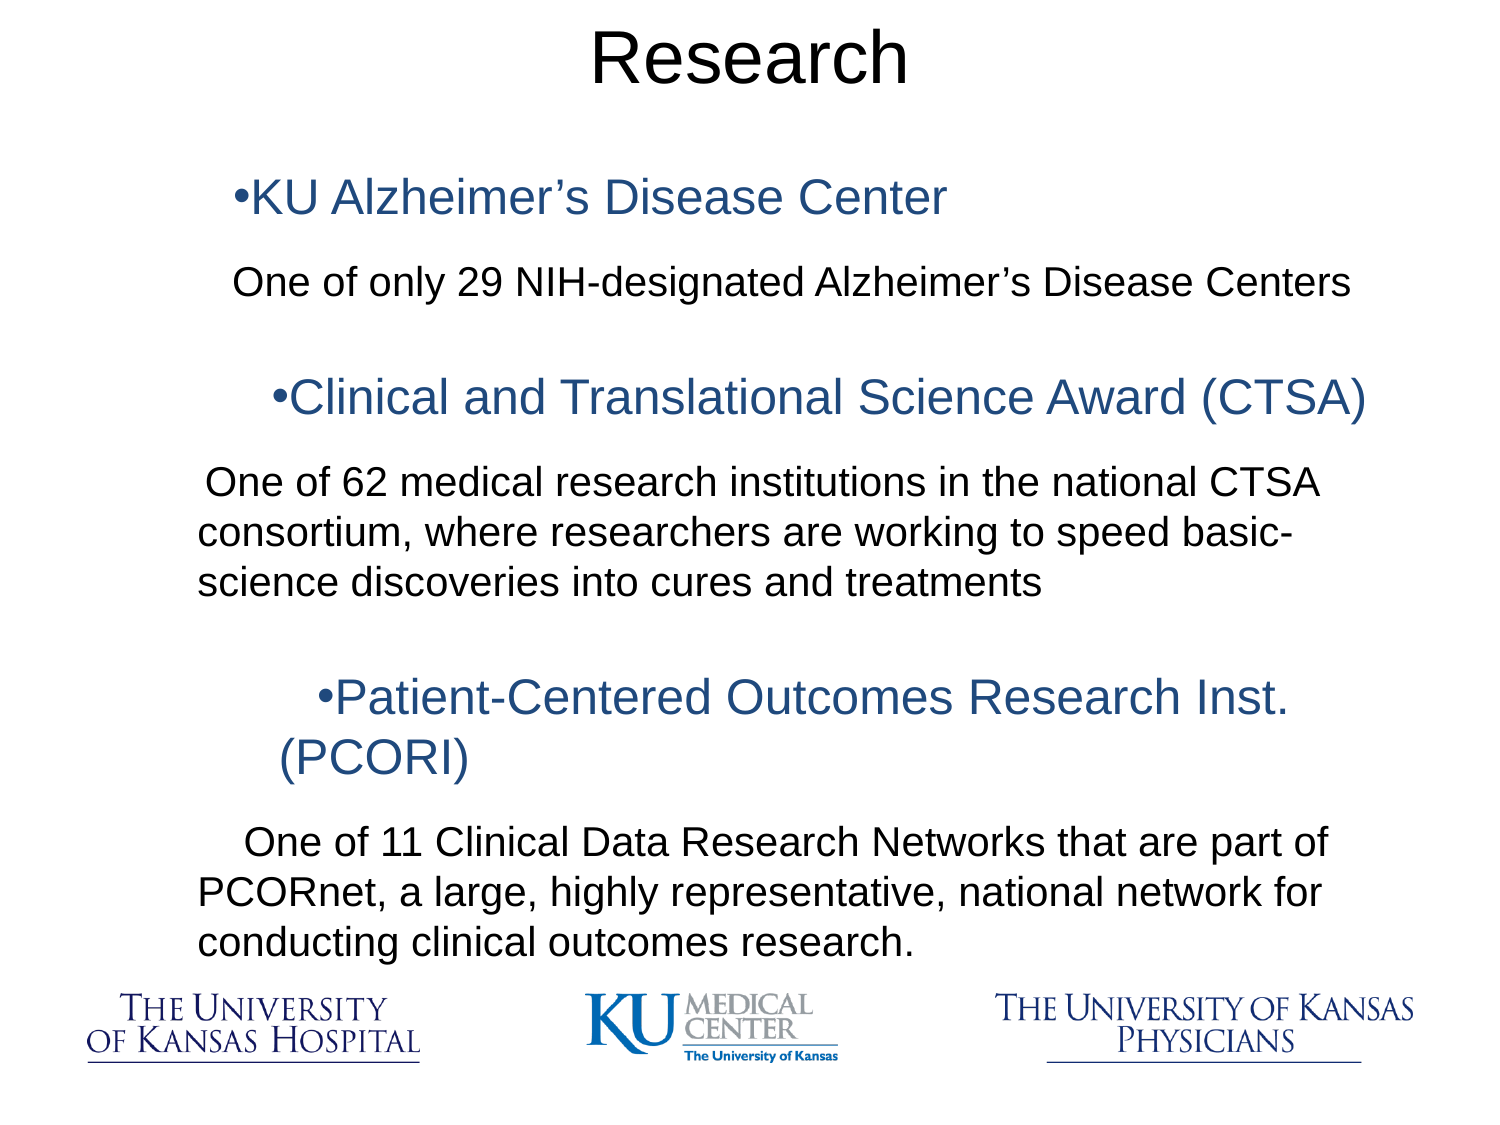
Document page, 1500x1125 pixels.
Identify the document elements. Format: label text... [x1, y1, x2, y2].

text_box KU Alzheimer’s Disease Center One of only 29 NIH-designated Alzheimer’s Disease Centers Clinical and Translational Science Award (CTSA) One of 62 medical research institutions in the national CTSA consortium, where researchers are working to speed basic-science discoveries into cures and treatments Patient-Centered Outcomes Research Inst. (PCORI) One of 11 Clinical Data Research Networks that are part of PCORnet, a large, highly representative, national network for conducting clinical outcomes research. [144, 157, 1407, 1033]
text_box Research [0, 0, 1500, 106]
picture [995, 993, 1413, 1063]
picture [87, 993, 420, 1063]
picture [585, 1033, 838, 1063]
